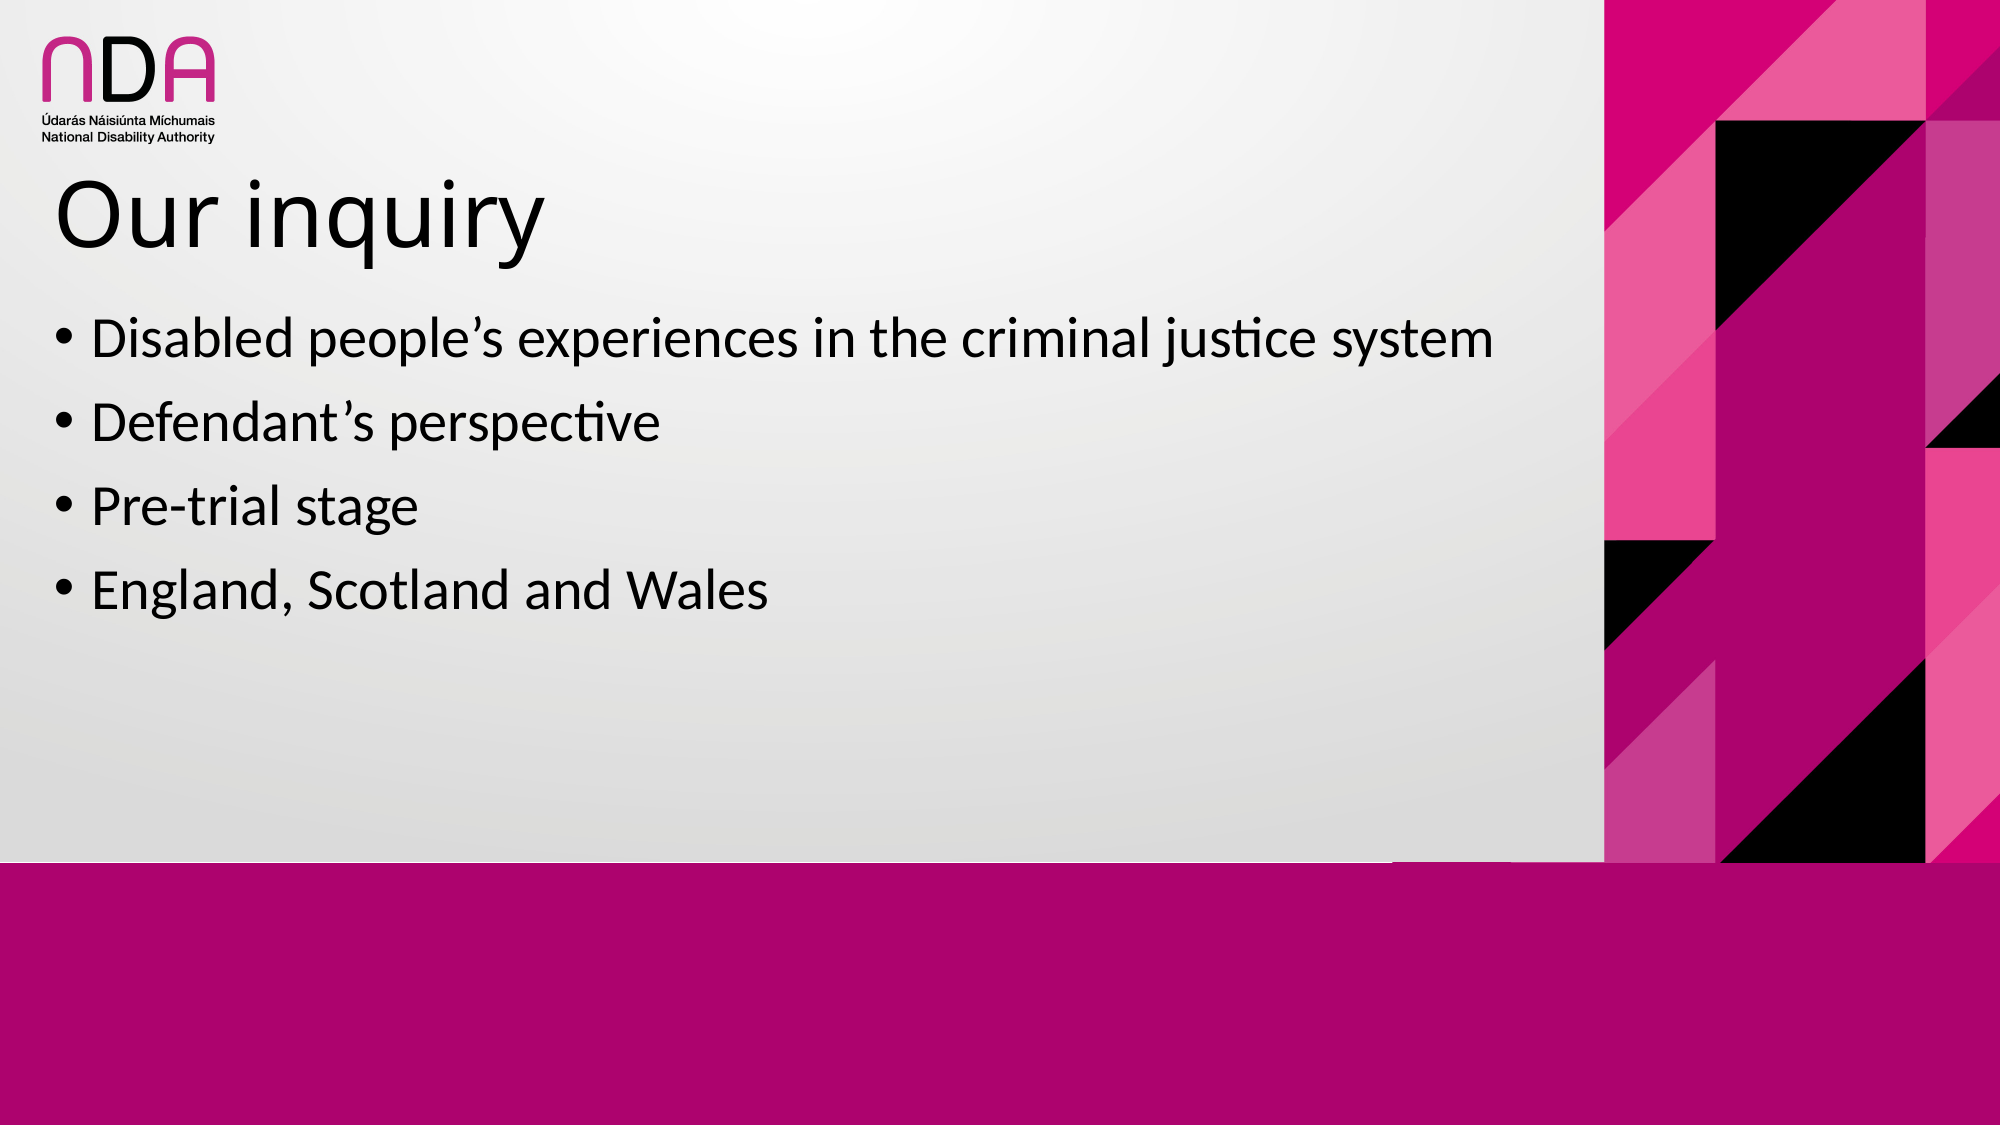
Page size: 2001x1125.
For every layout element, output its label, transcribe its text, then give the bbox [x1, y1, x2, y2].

picture [0, 0, 2000, 1125]
title Our inquiry [38, 158, 1581, 277]
list Disabled people’s experiences in the criminal justice system Defendant’s perspective Pre-trial stage England, Scotland and Wales [38, 299, 1581, 838]
